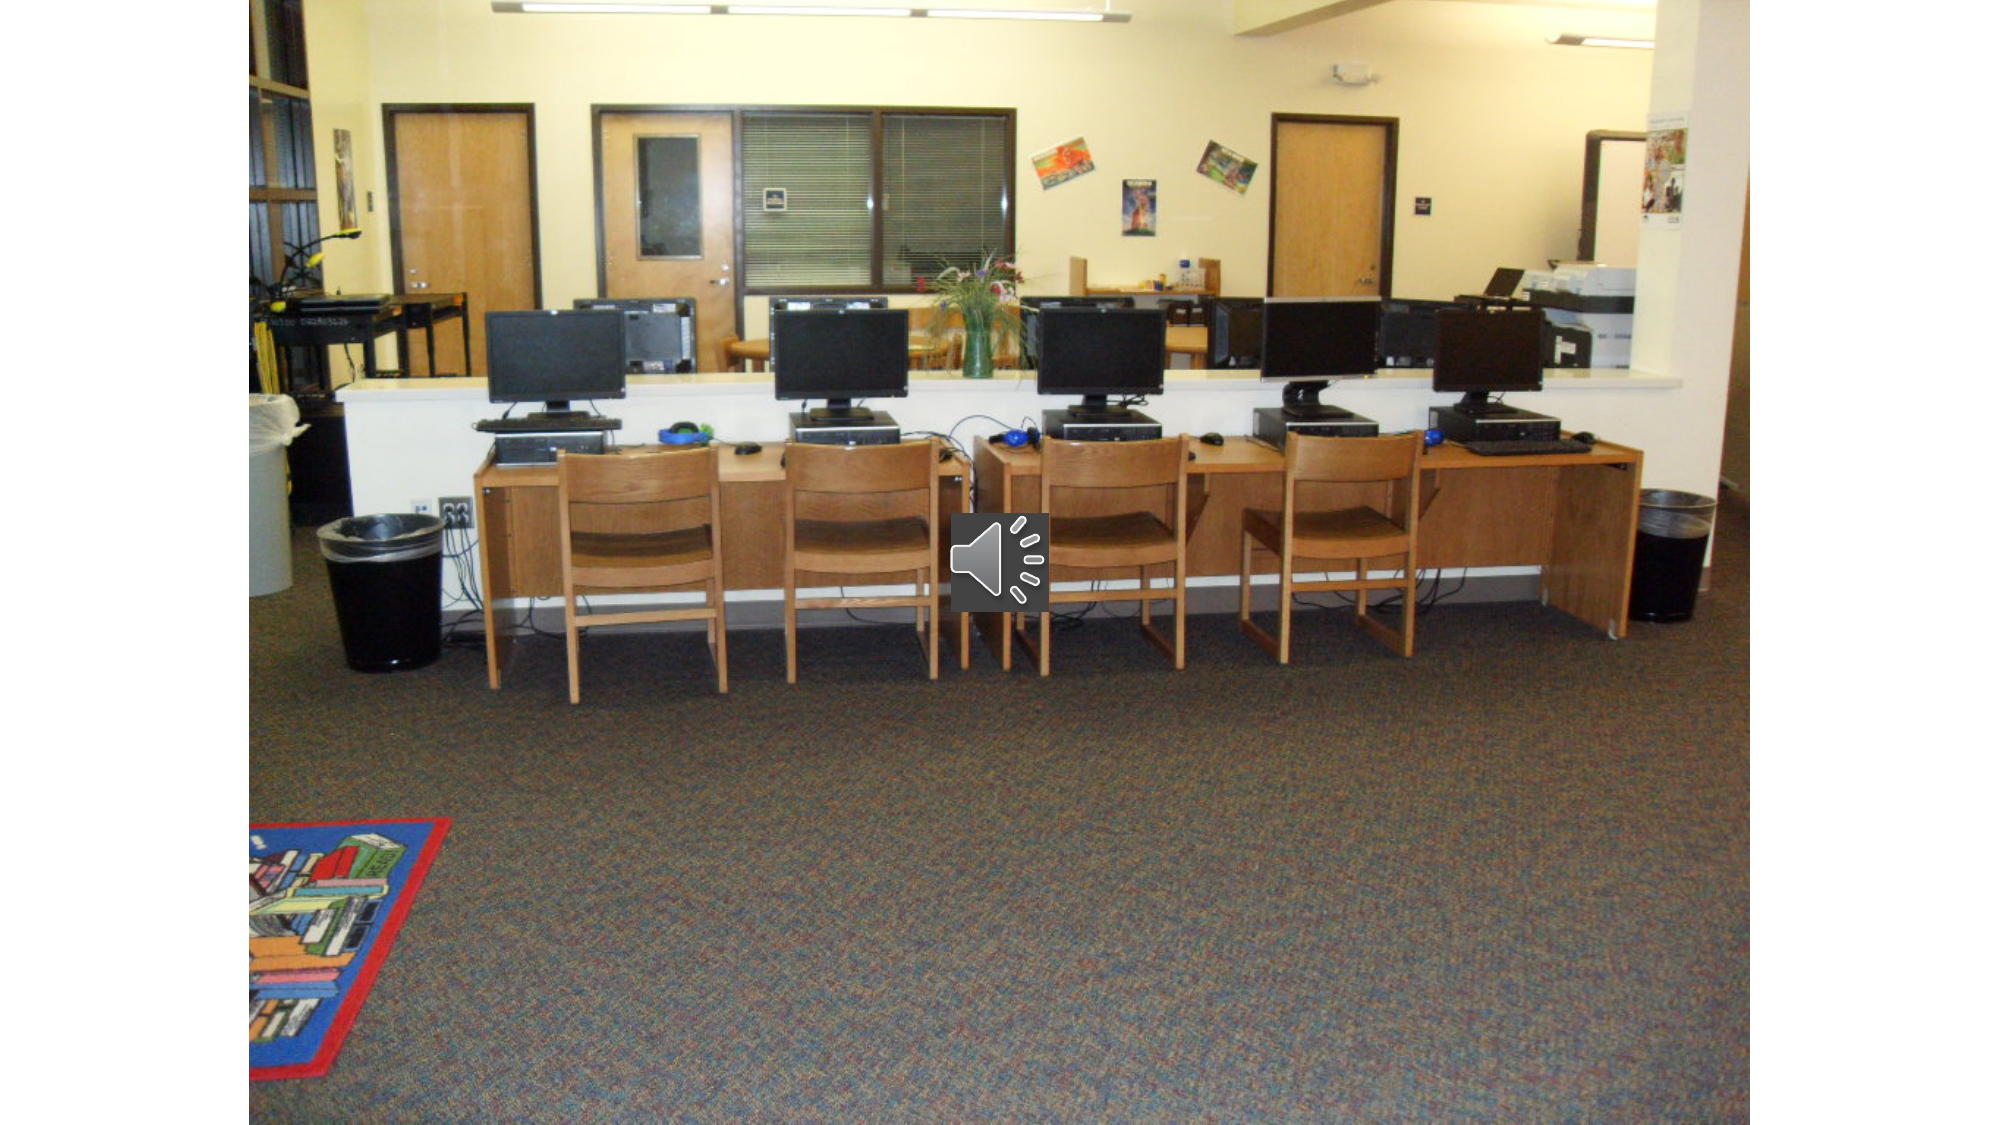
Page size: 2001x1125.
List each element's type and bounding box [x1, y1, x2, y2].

picture [249, 0, 1750, 1125]
